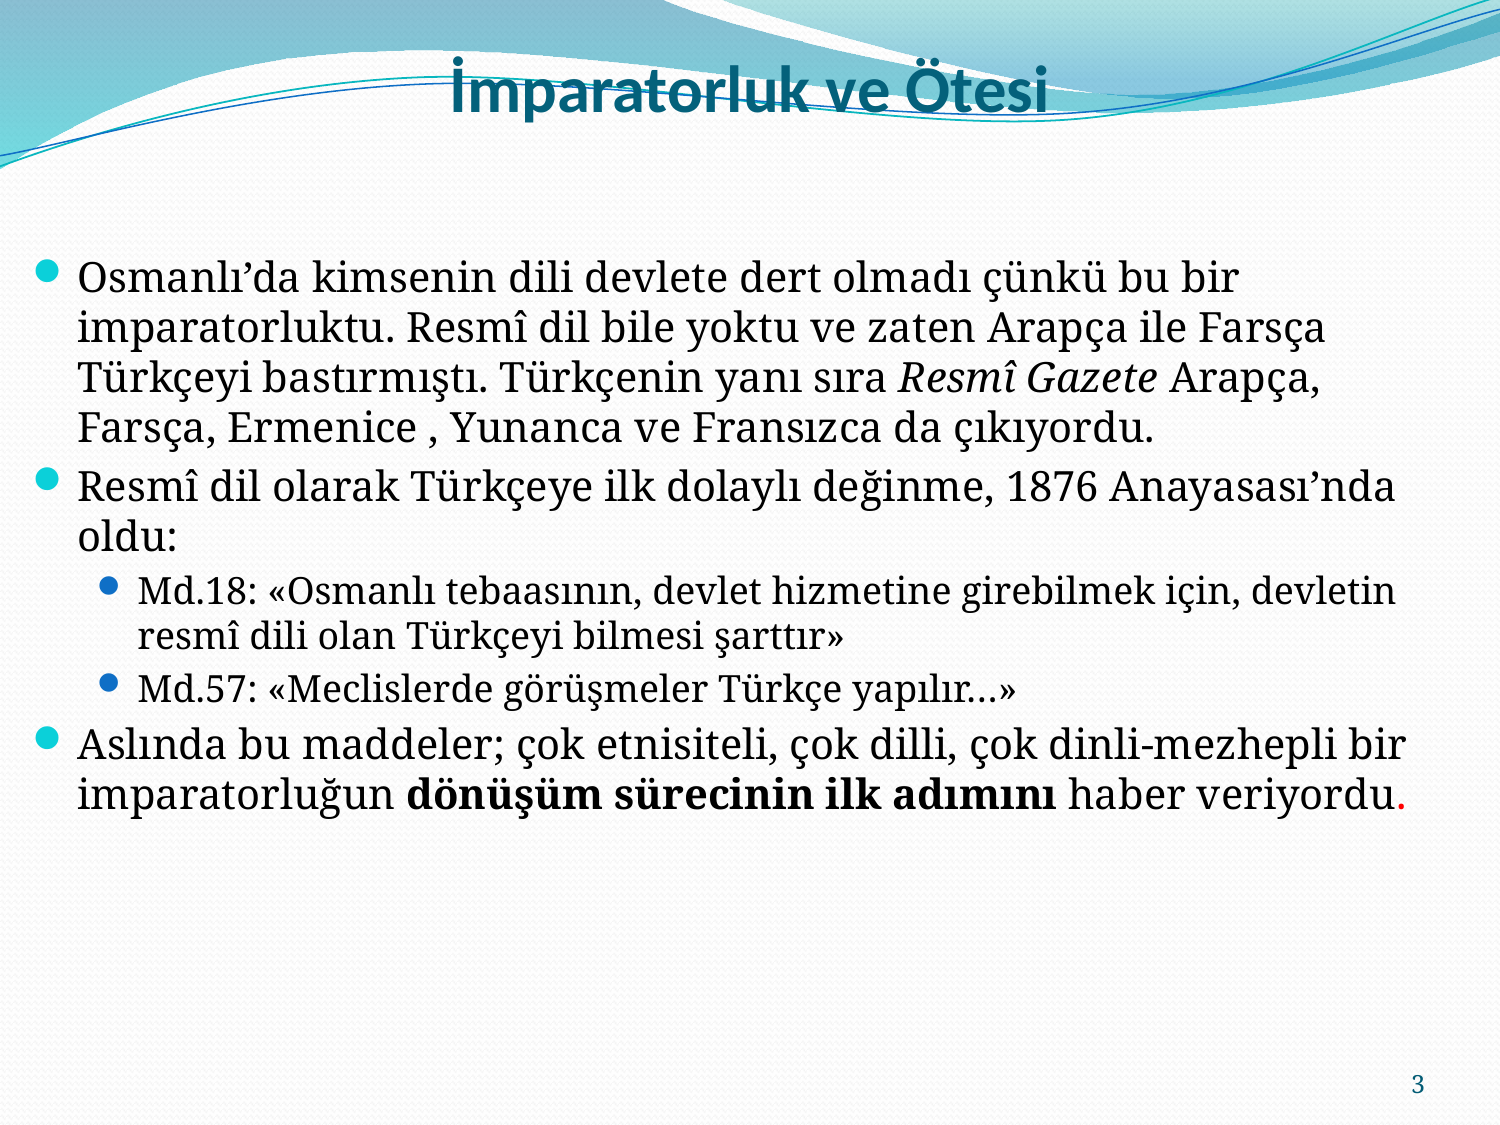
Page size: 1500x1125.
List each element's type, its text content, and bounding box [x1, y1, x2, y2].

title İmparatorluk ve Ötesi [17, 19, 1483, 126]
slide_number 3 [1299, 1042, 1425, 1103]
list Osmanlı’da kimsenin dili devlete dert olmadı çünkü bu bir imparatorluktu. Resmî dil bile yoktu ve zaten Arapça ile Farsça Türkçeyi bastırmıştı. Türkçenin yanı sıra Resmî Gazete Arapça, Farsça, Ermenice , Yunanca ve Fransızca da çıkıyordu. Resmî dil olarak Türkçeye ilk dolaylı değinme, 1876 Anayasası’nda oldu: Md.18: «Osmanlı tebaasının, devlet hizmetine girebilmek için, devletin resmî dili olan Türkçeyi bilmesi şarttır» Md.57: «Meclislerde görüşmeler Türkçe yapılır…» Aslında bu maddeler; çok etnisiteli, çok dilli, çok dinli-mezhepli bir imparatorluğun dönüşüm sürecinin ilk adımını haber veriyordu. [17, 243, 1483, 1103]
